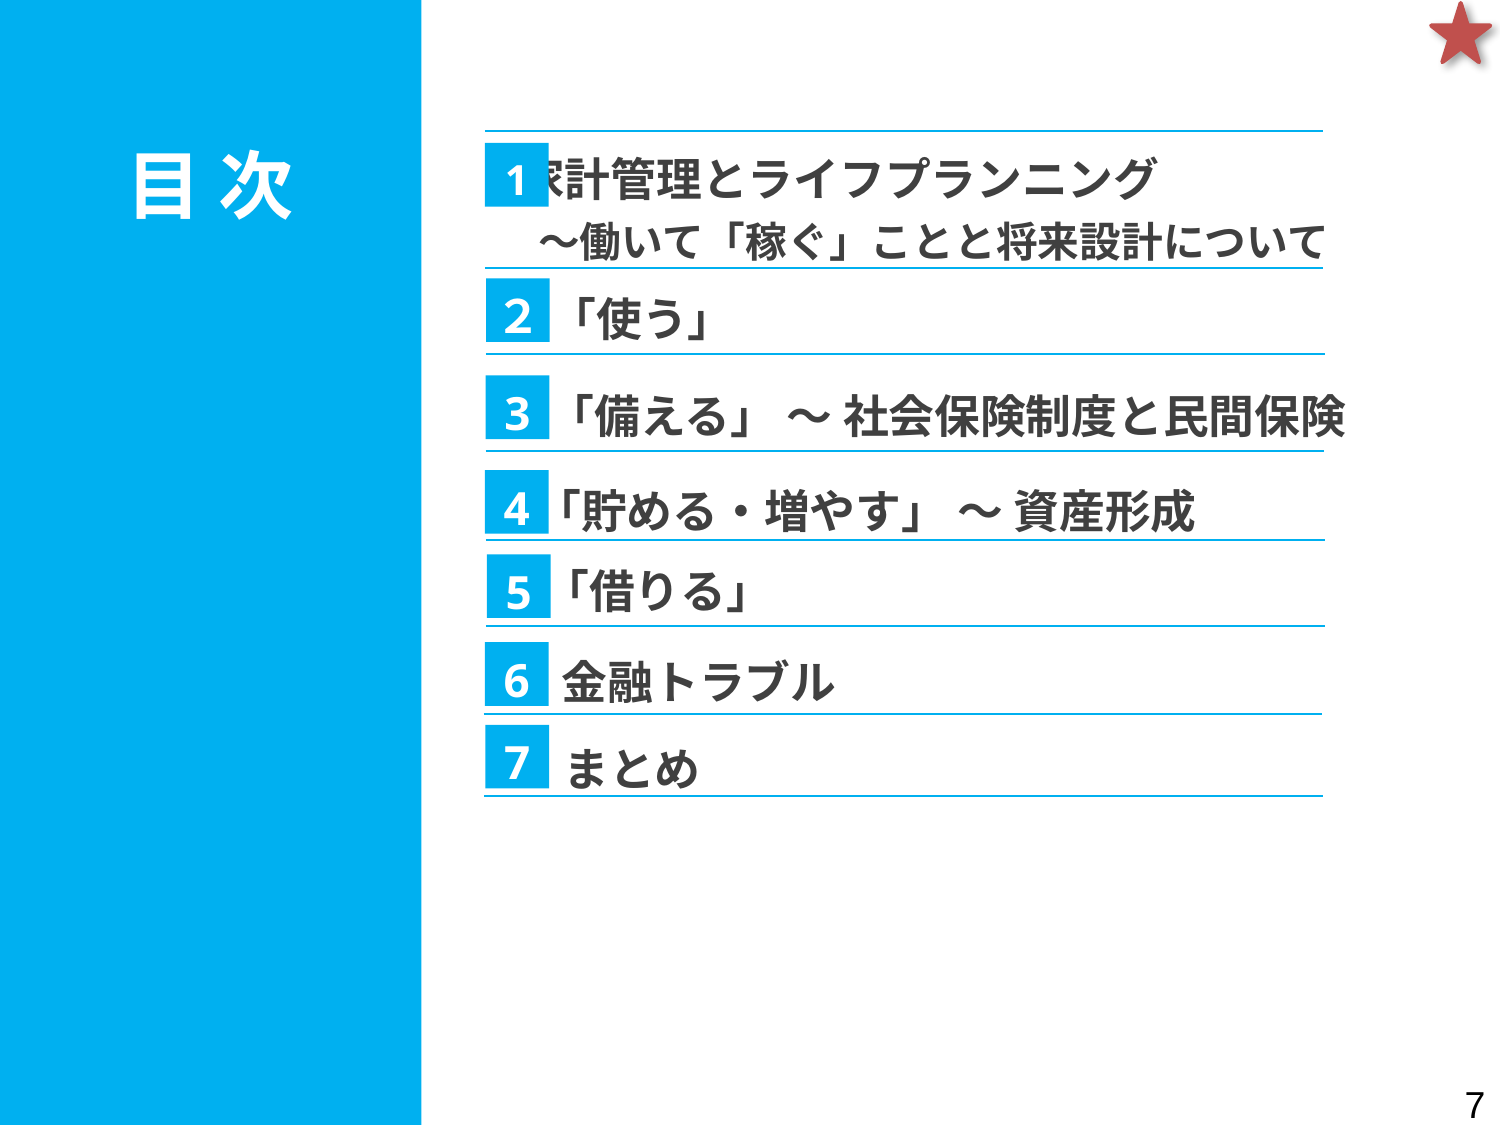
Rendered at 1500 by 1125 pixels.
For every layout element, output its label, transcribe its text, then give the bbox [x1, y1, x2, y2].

text_box [0, 0, 423, 1125]
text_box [485, 642, 822, 789]
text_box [484, 551, 739, 642]
text_box 6 [1149, 1065, 1500, 1125]
text_box [1429, 0, 1493, 64]
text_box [485, 278, 719, 347]
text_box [485, 375, 1319, 526]
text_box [484, 139, 1273, 267]
text_box 目 次 [0, 124, 422, 226]
